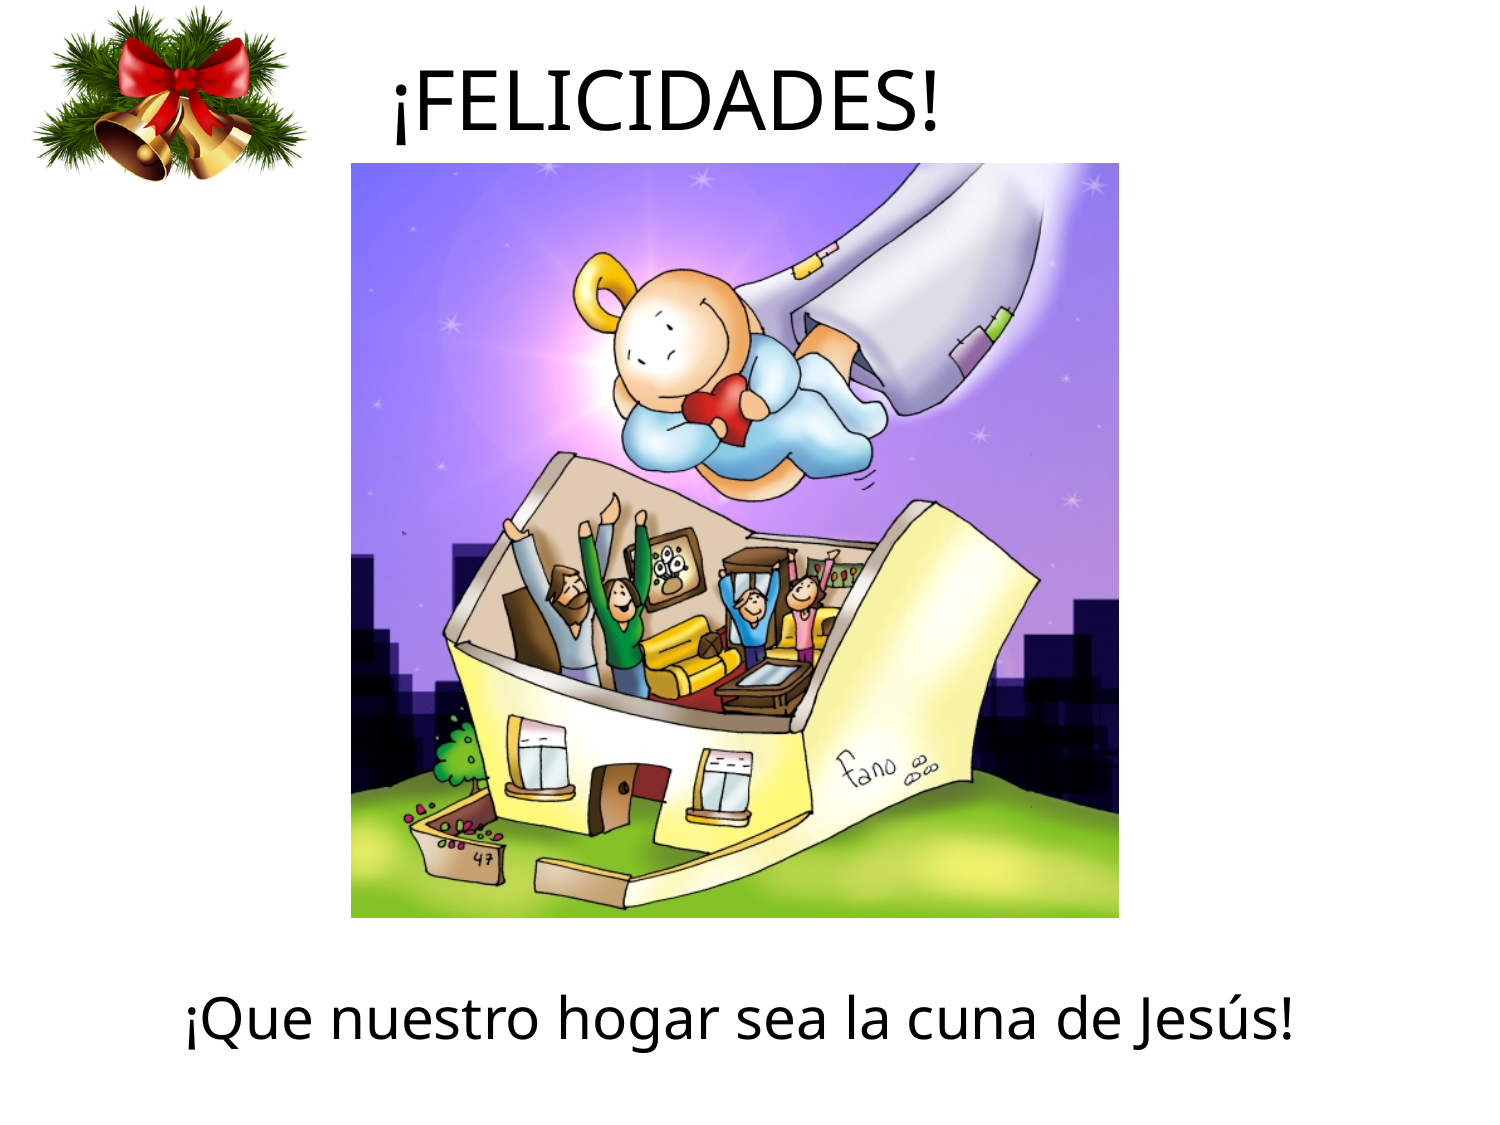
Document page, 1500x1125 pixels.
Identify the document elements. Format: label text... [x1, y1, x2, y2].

picture [31, 4, 308, 182]
picture [351, 163, 1119, 918]
text_box ¡Que nuestro hogar sea la cuna de Jesús! [41, 925, 1439, 1106]
title ¡FELICIDADES! [375, 24, 1500, 182]
